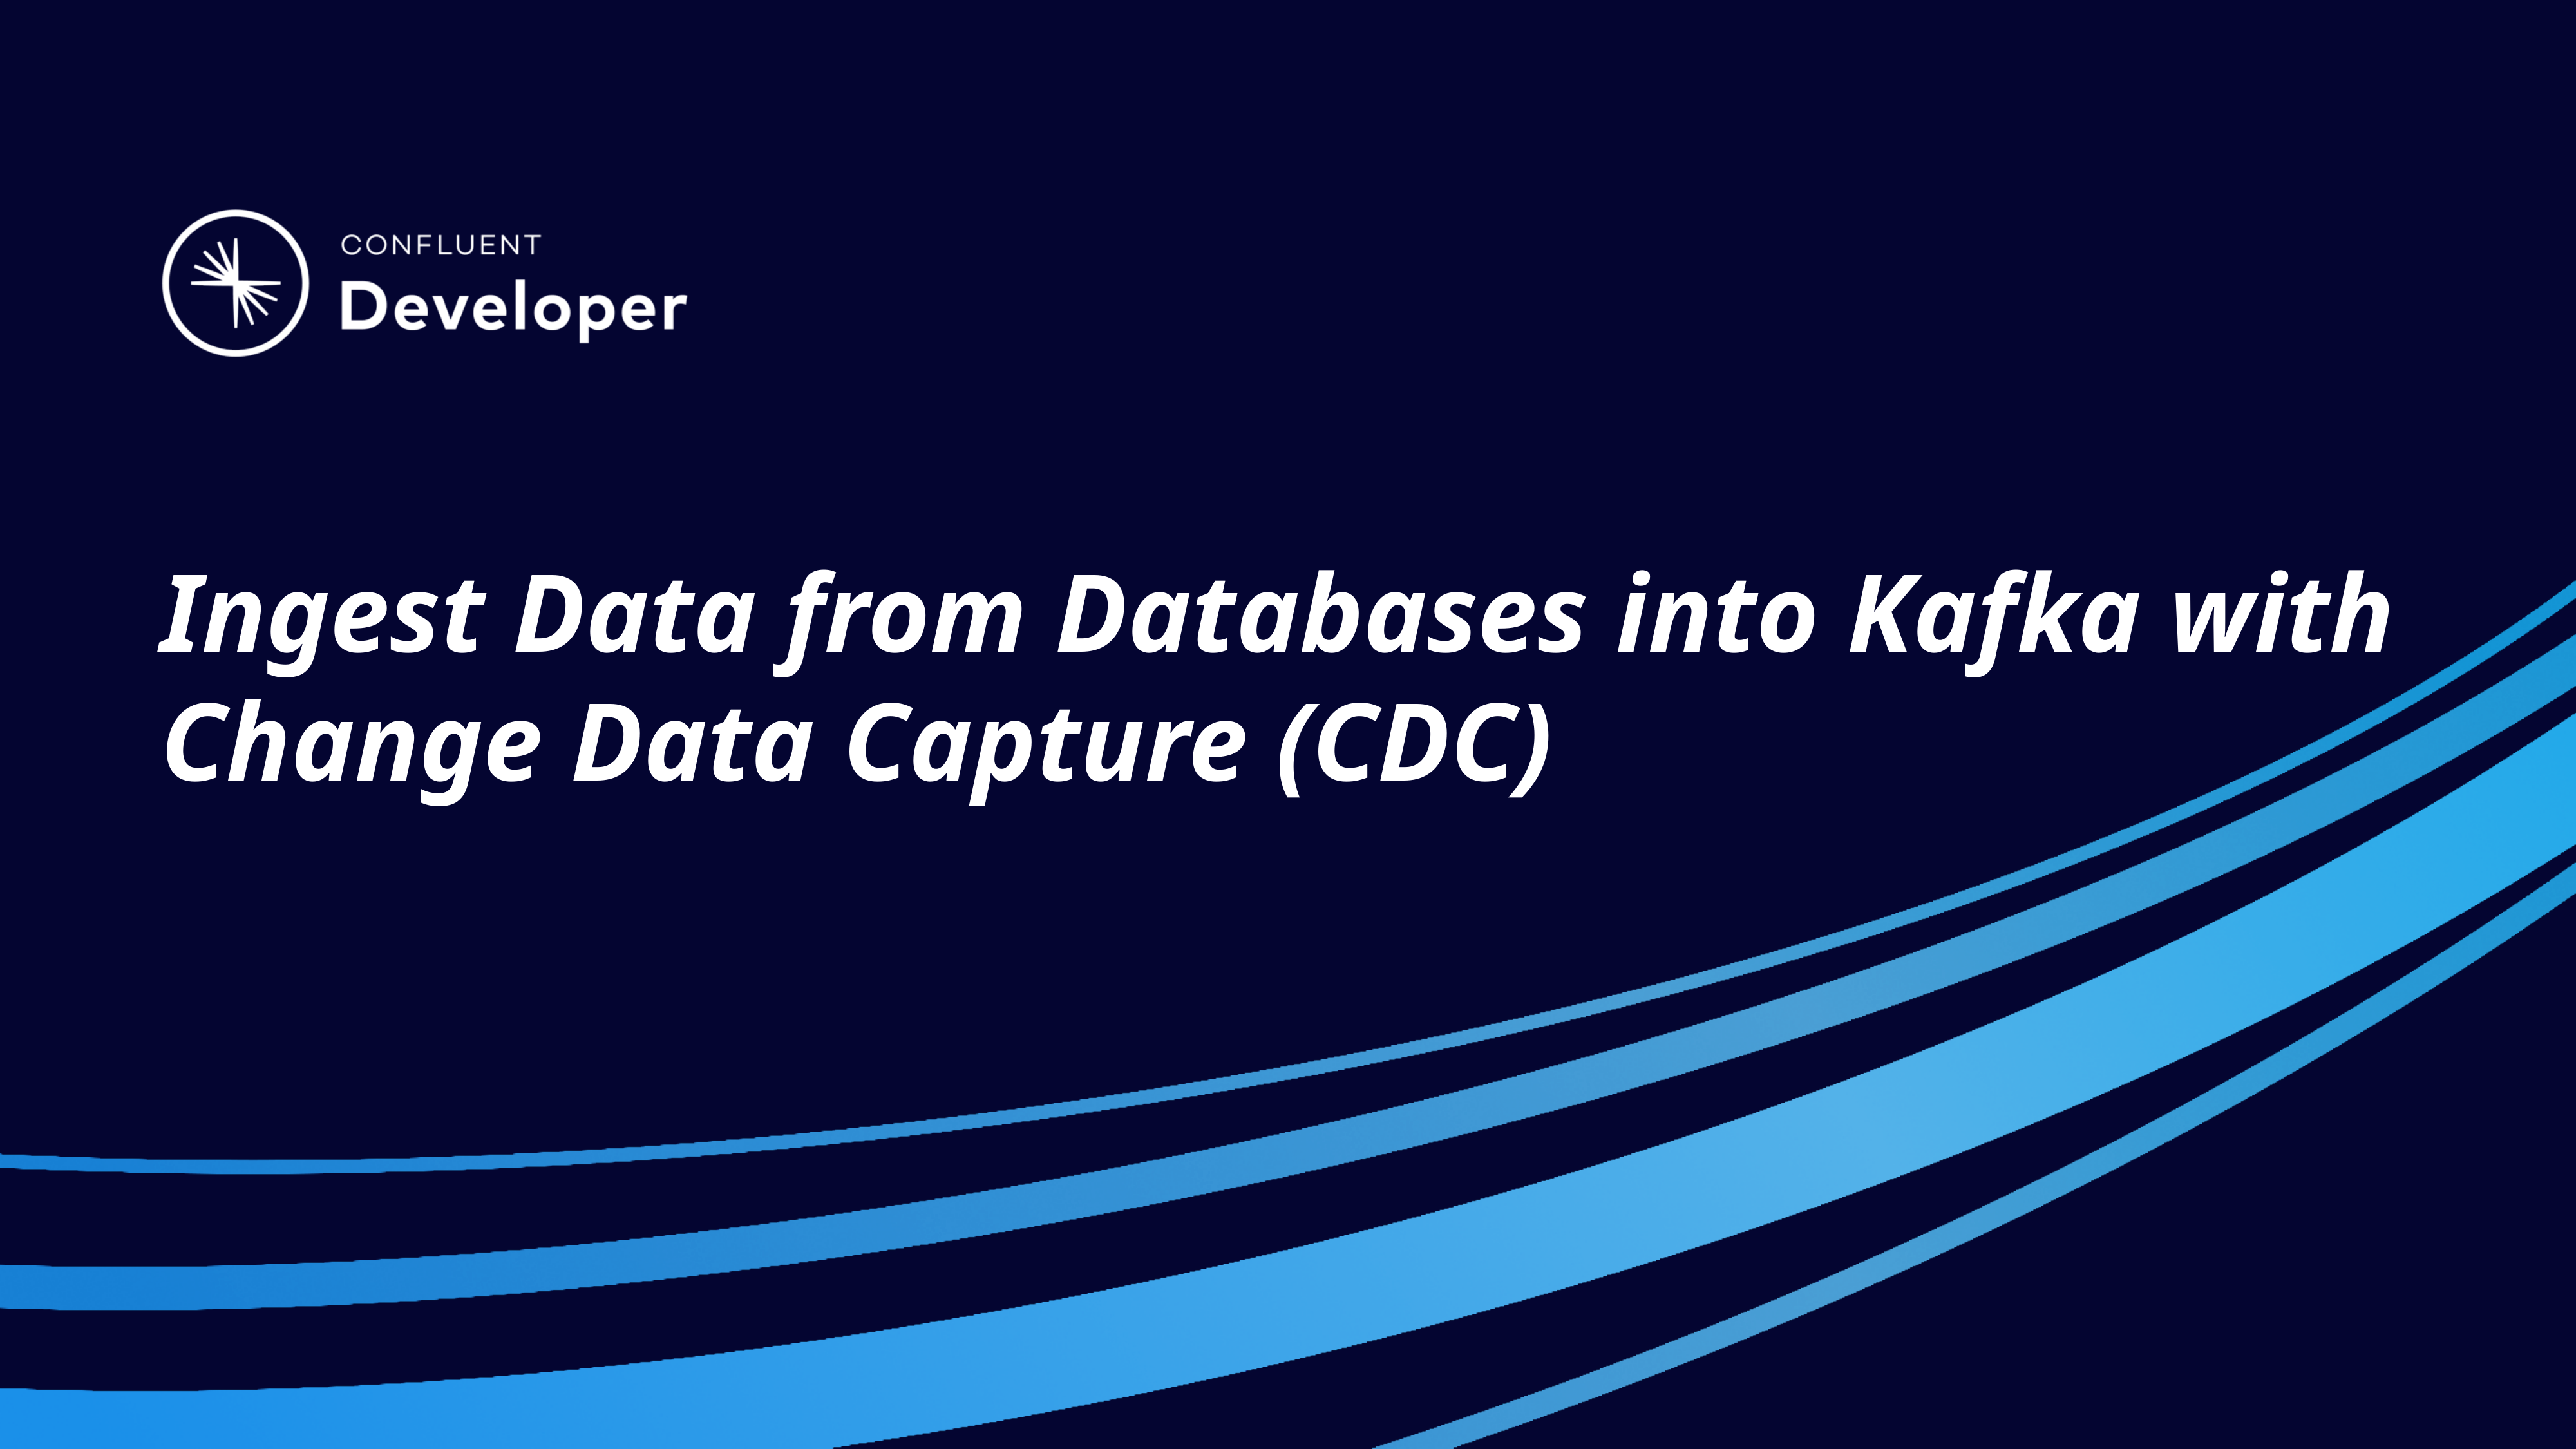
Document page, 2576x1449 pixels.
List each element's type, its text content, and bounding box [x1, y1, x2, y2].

picture [0, 129, 2576, 1449]
title Ingest Data from Databases into Kafka with Change Data Capture (CDC) [160, 497, 2479, 815]
